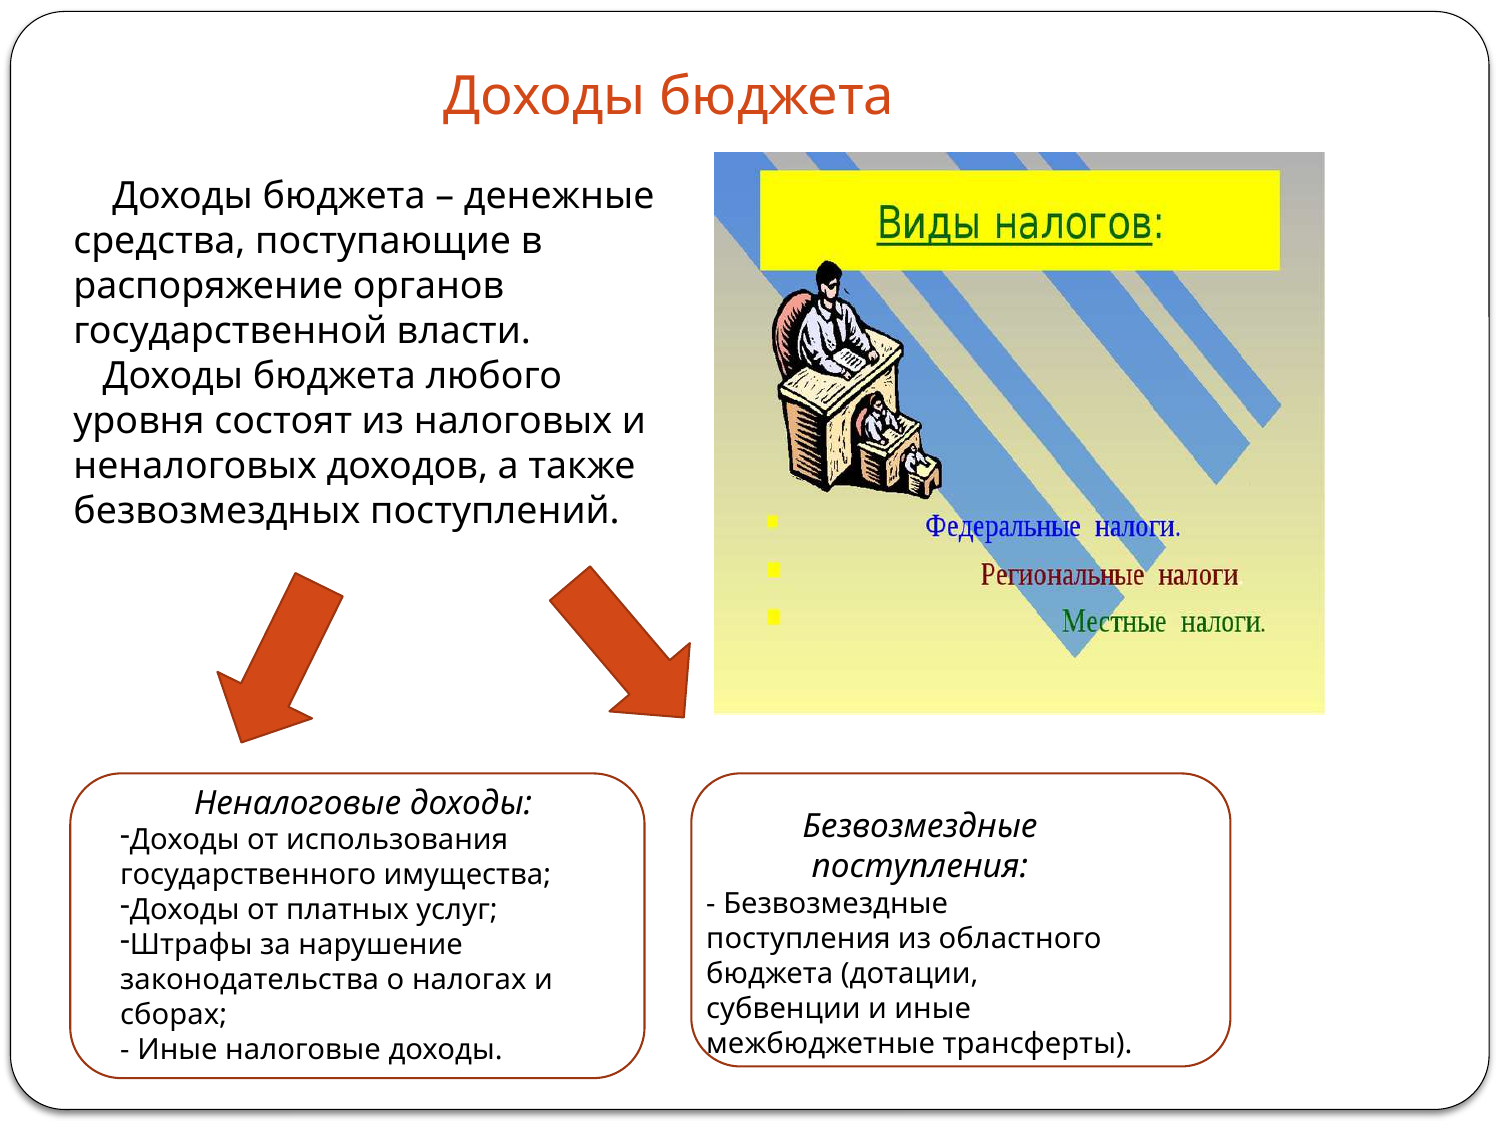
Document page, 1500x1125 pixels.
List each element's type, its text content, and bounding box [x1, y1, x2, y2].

text_box [69, 774, 619, 1080]
text_box Доходы бюджета – денежные средства, поступающие в распоряжение органов государственной власти. Доходы бюджета любого уровня состоят из налоговых и неналоговых доходов, а также безвозмездных поступлений. [58, 163, 692, 584]
text_box [549, 565, 691, 719]
text_box Неналоговые доходы: Доходы от использования государственного имущества; Доходы от платных услуг; Штрафы за нарушение законодательства о налогах и сборах; - Иные налоговые доходы. [105, 773, 622, 1073]
text_box [216, 572, 344, 744]
text_box [622, 780, 646, 1071]
picture [714, 152, 1326, 716]
text_box [697, 772, 1232, 1068]
title Доходы бюджета [75, 52, 1263, 141]
text_box Безвозмездные поступления: - Безвозмездные поступления из областного бюджета (дотации, субвенции и иные межбюджетные трансферты). [691, 796, 1149, 1067]
